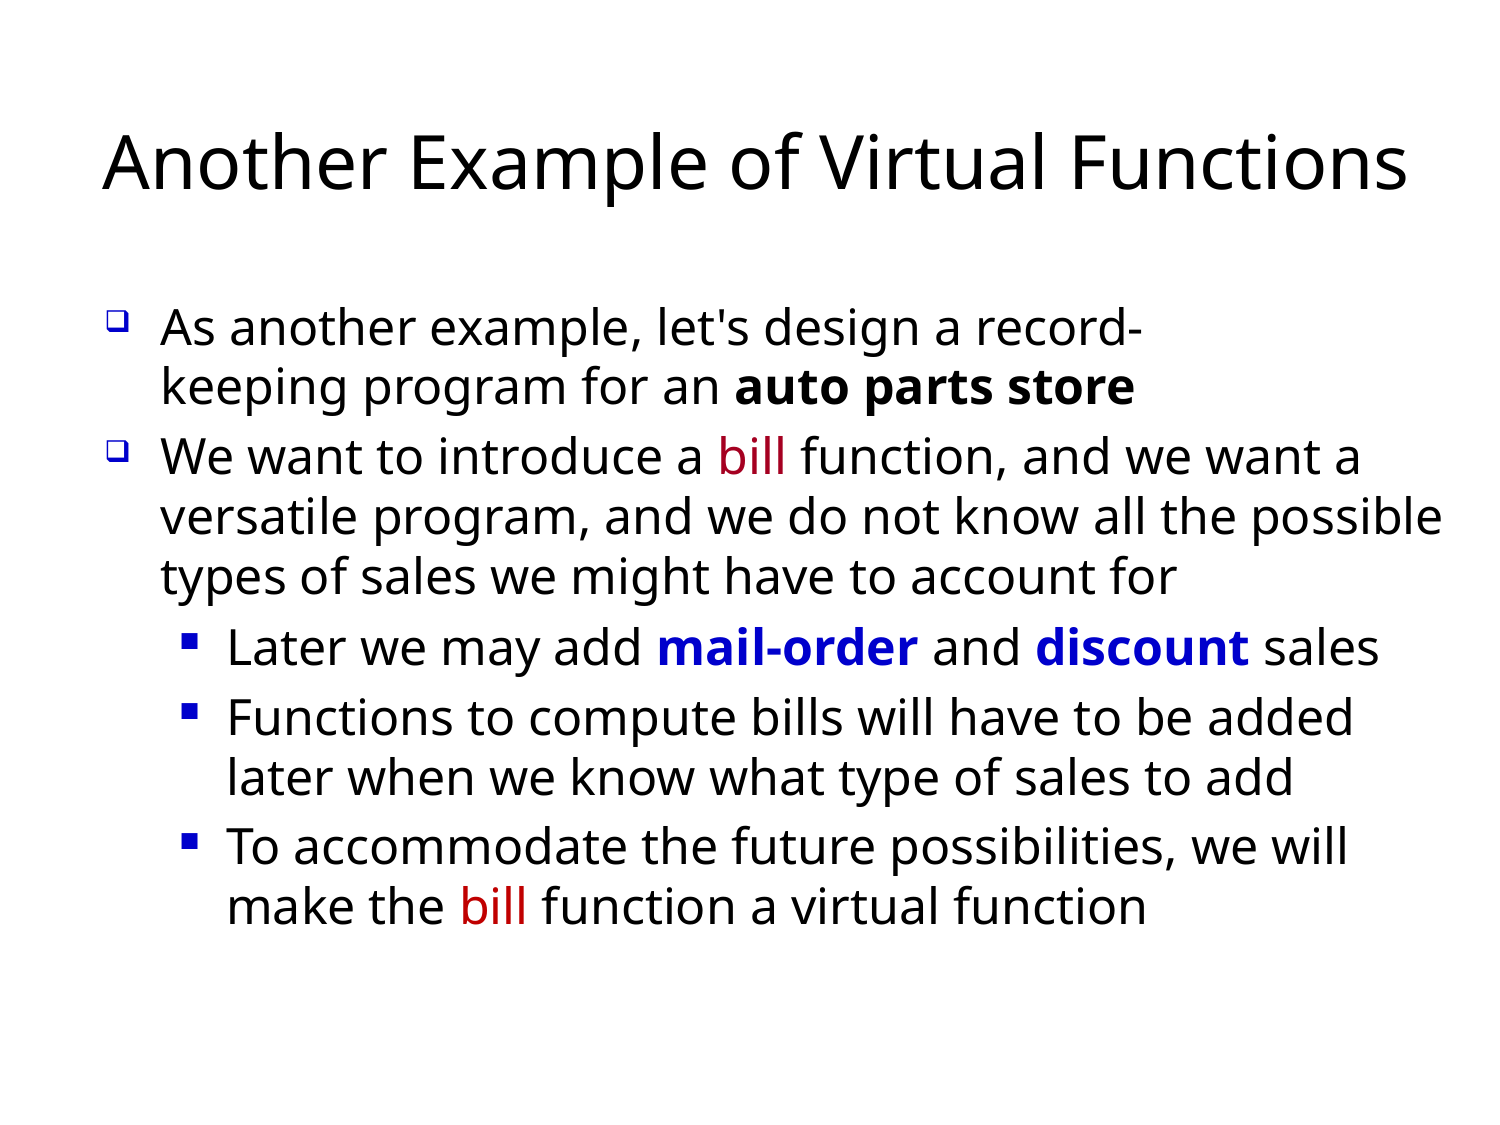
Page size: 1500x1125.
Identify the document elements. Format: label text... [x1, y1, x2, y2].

list As another example, let's design a record- keeping program for an auto parts store We want to introduce a bill function, and we want a versatile program, and we do not know all the possible types of sales we might have to account for Later we may add mail-order and discount sales Functions to compute bills will have to be added later when we know what type of sales to add To accommodate the future possibilities, we will make the bill function a virtual function [89, 287, 1451, 1038]
title Another Example of Virtual Functions [87, 49, 1451, 213]
